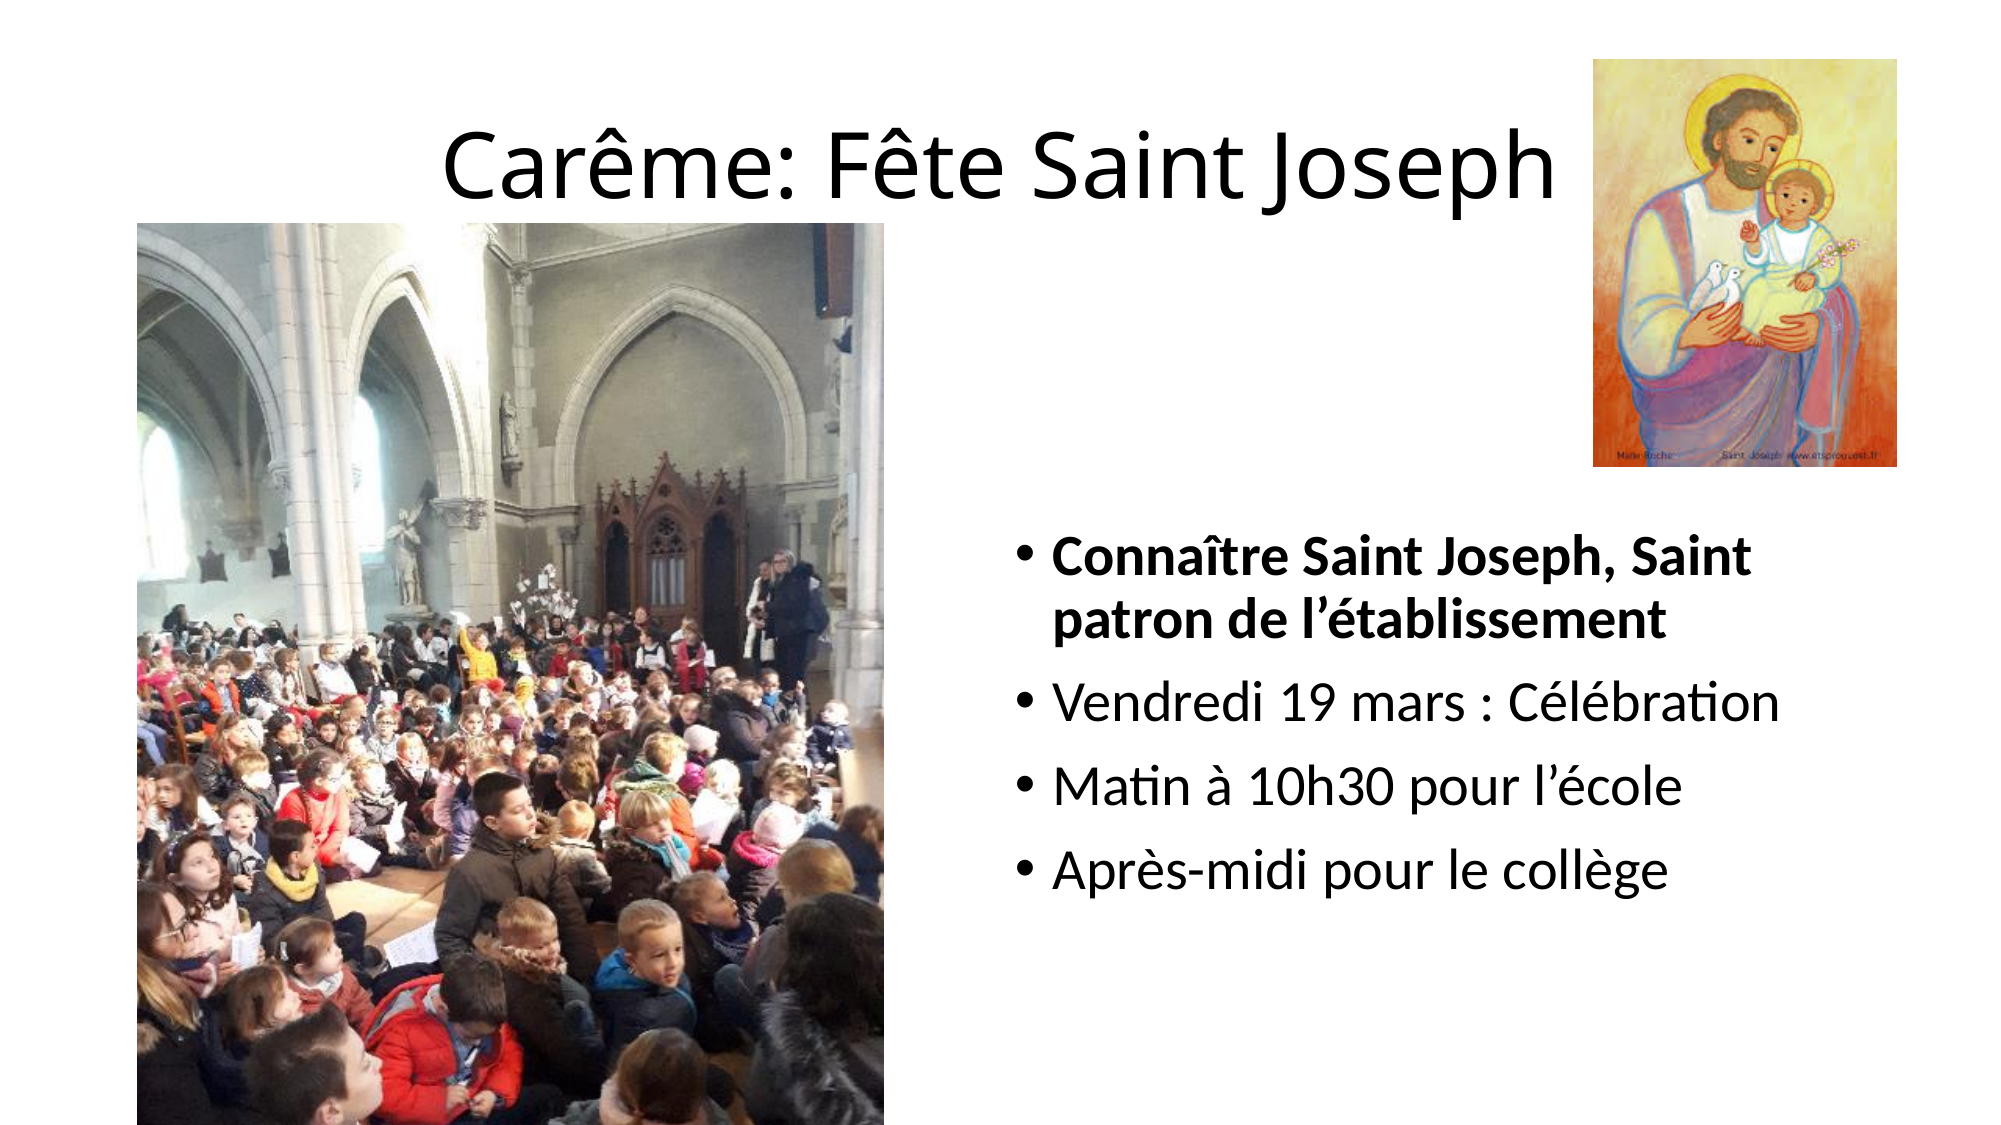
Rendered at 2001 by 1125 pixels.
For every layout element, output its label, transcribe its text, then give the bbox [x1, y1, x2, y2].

list Connaître Saint Joseph, Saint patron de l’établissement Vendredi 19 mars : Célébration Matin à 10h30 pour l’école Après-midi pour le collège [999, 517, 1863, 1014]
title Carême: Fête Saint Joseph [137, 59, 1593, 278]
picture [1593, 59, 1897, 467]
picture [137, 223, 884, 1125]
